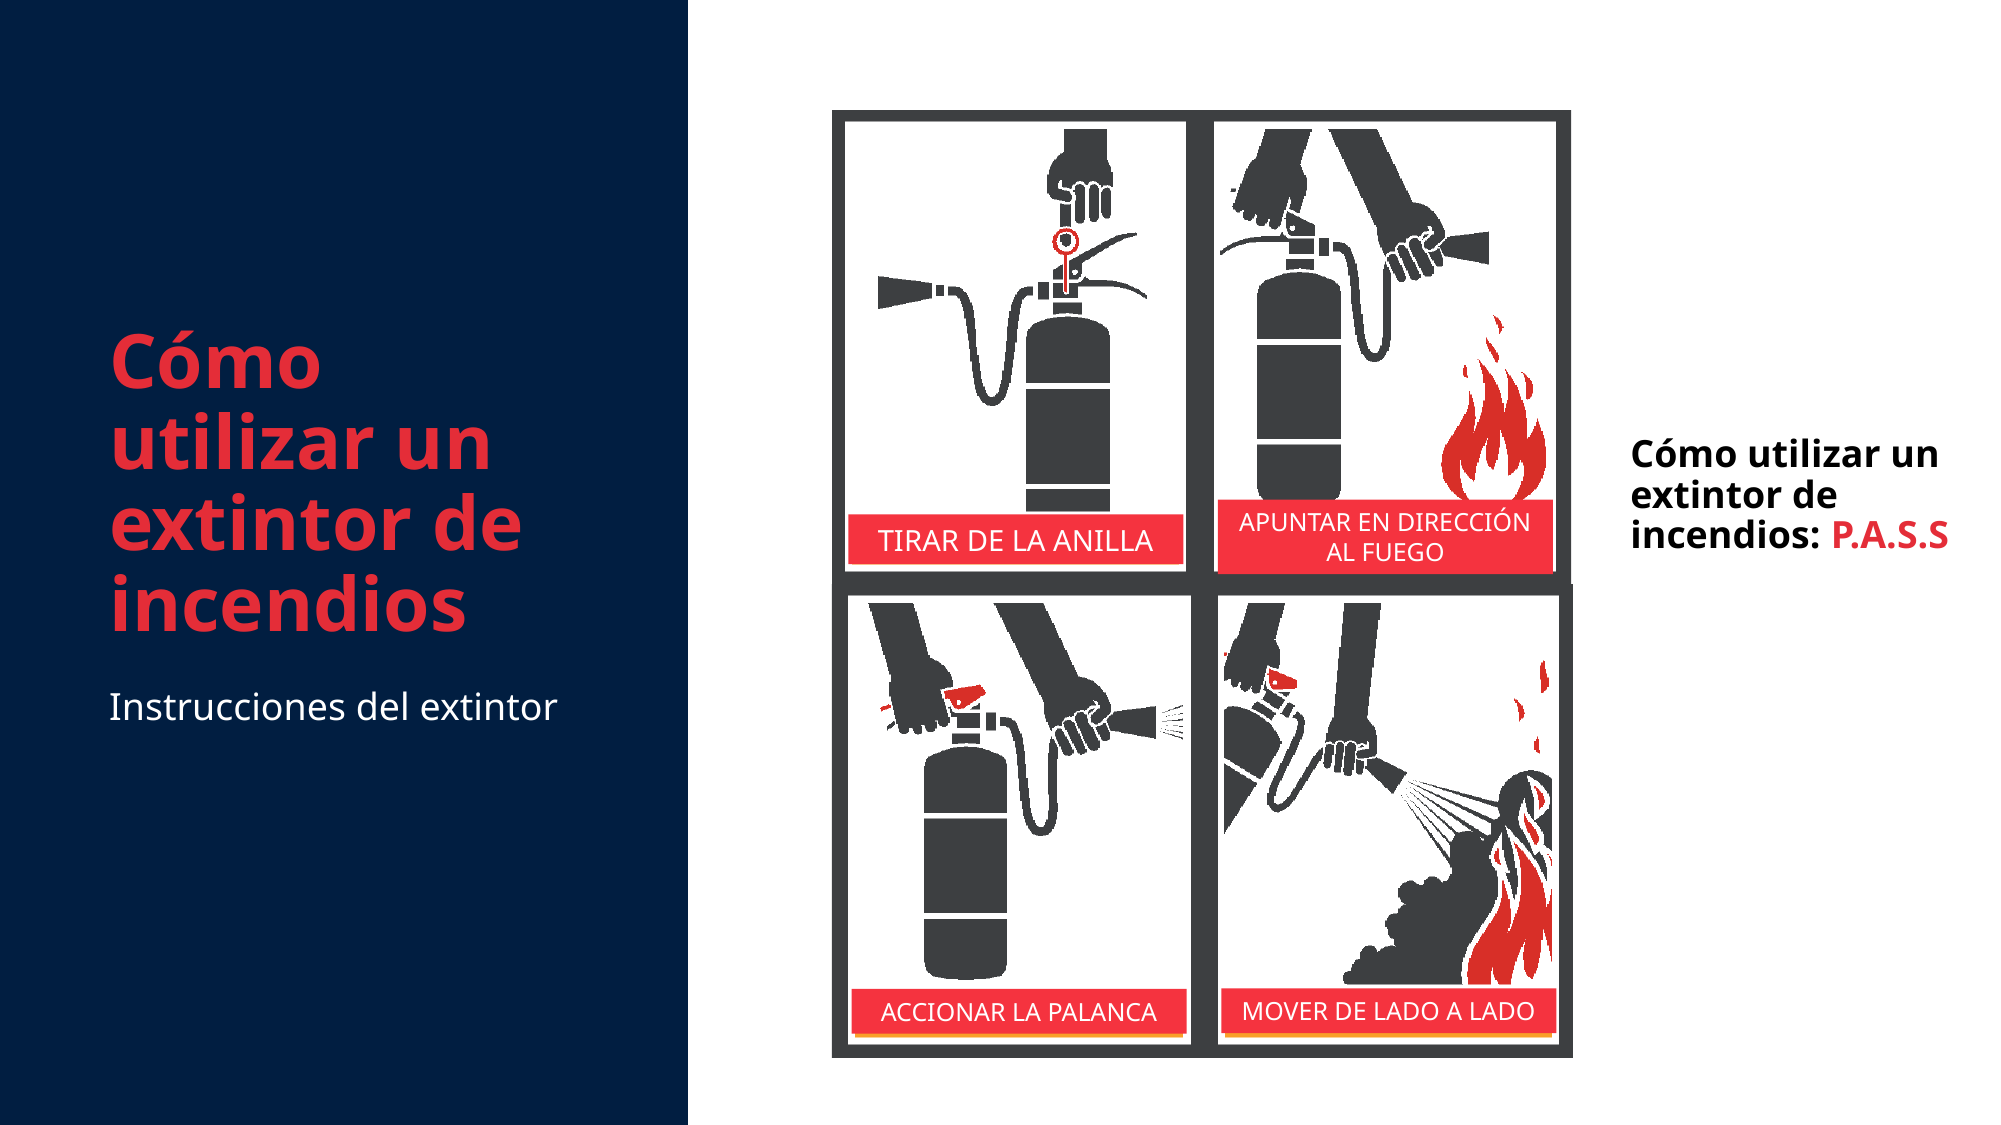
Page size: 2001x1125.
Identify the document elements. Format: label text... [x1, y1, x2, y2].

text_box [0, 0, 688, 1125]
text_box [831, 110, 1575, 1058]
text_box Cómo utilizar un extintor de incendios Instrucciones del extintor [94, 157, 623, 895]
text_box Cómo utilizar un extintor de incendios: P.A.S.S [1615, 428, 1971, 625]
